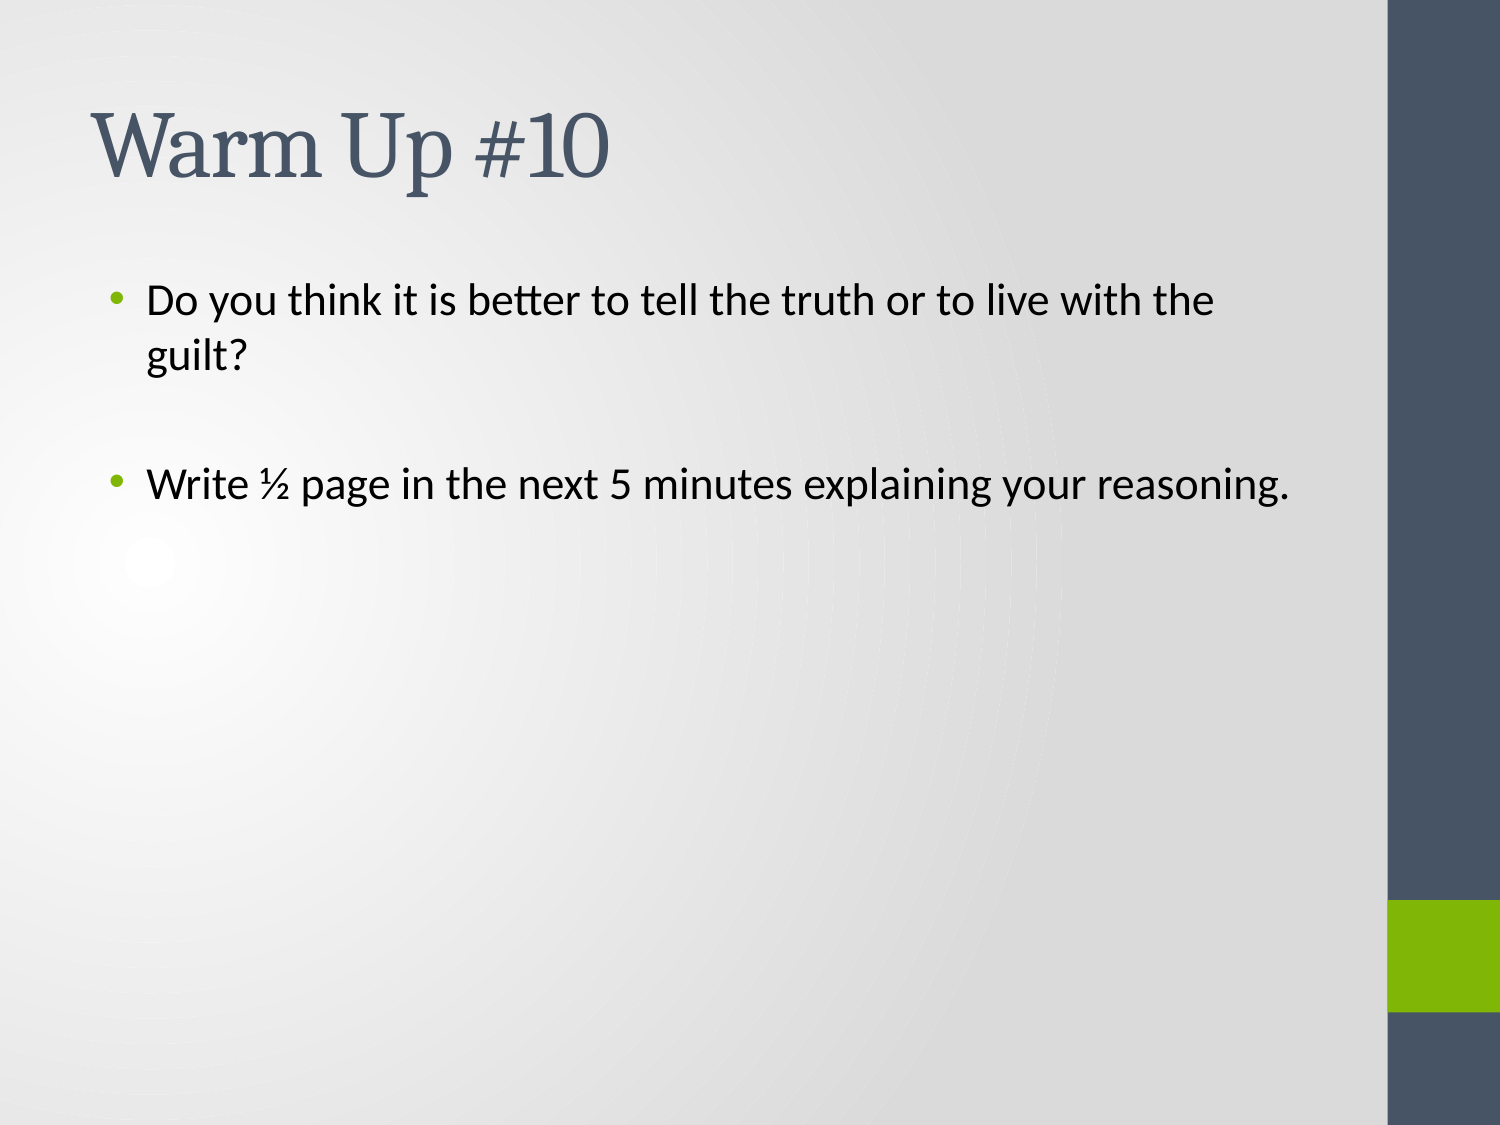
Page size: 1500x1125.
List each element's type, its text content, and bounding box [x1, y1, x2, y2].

title Warm Up #10 [75, 45, 1325, 233]
list Do you think it is better to tell the truth or to live with the guilt? Write ½ page in the next 5 minutes explaining your reasoning. [75, 262, 1325, 1050]
